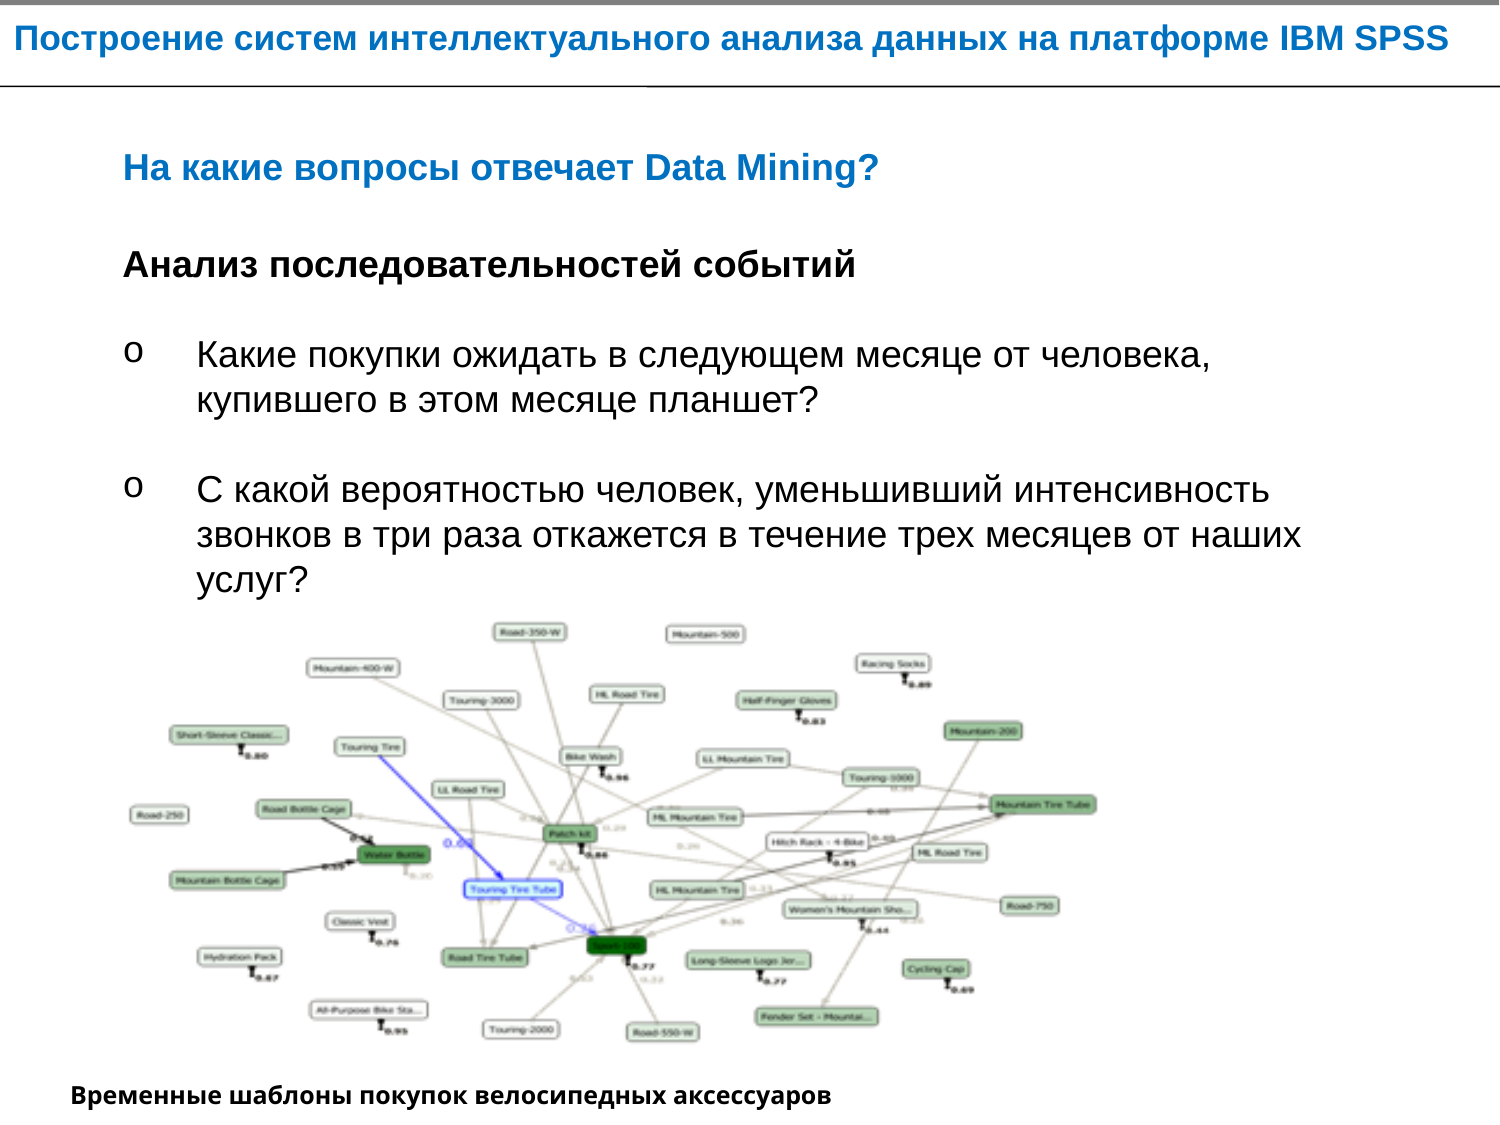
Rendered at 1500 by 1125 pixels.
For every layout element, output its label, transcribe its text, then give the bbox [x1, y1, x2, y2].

text_box Временные шаблоны покупок велосипедных аксессуаров [55, 1072, 855, 1118]
picture [123, 620, 1100, 1053]
text_box Анализ последовательностей событий Какие покупки ожидать в следующем месяце от человека, купившего в этом месяце планшет? С какой вероятностью человек, уменьшивший интенсивность звонков в три раза откажется в течение трех месяцев от наших услуг? [107, 233, 1400, 608]
title На какие вопросы отвечает Data Mining? [107, 125, 1328, 206]
